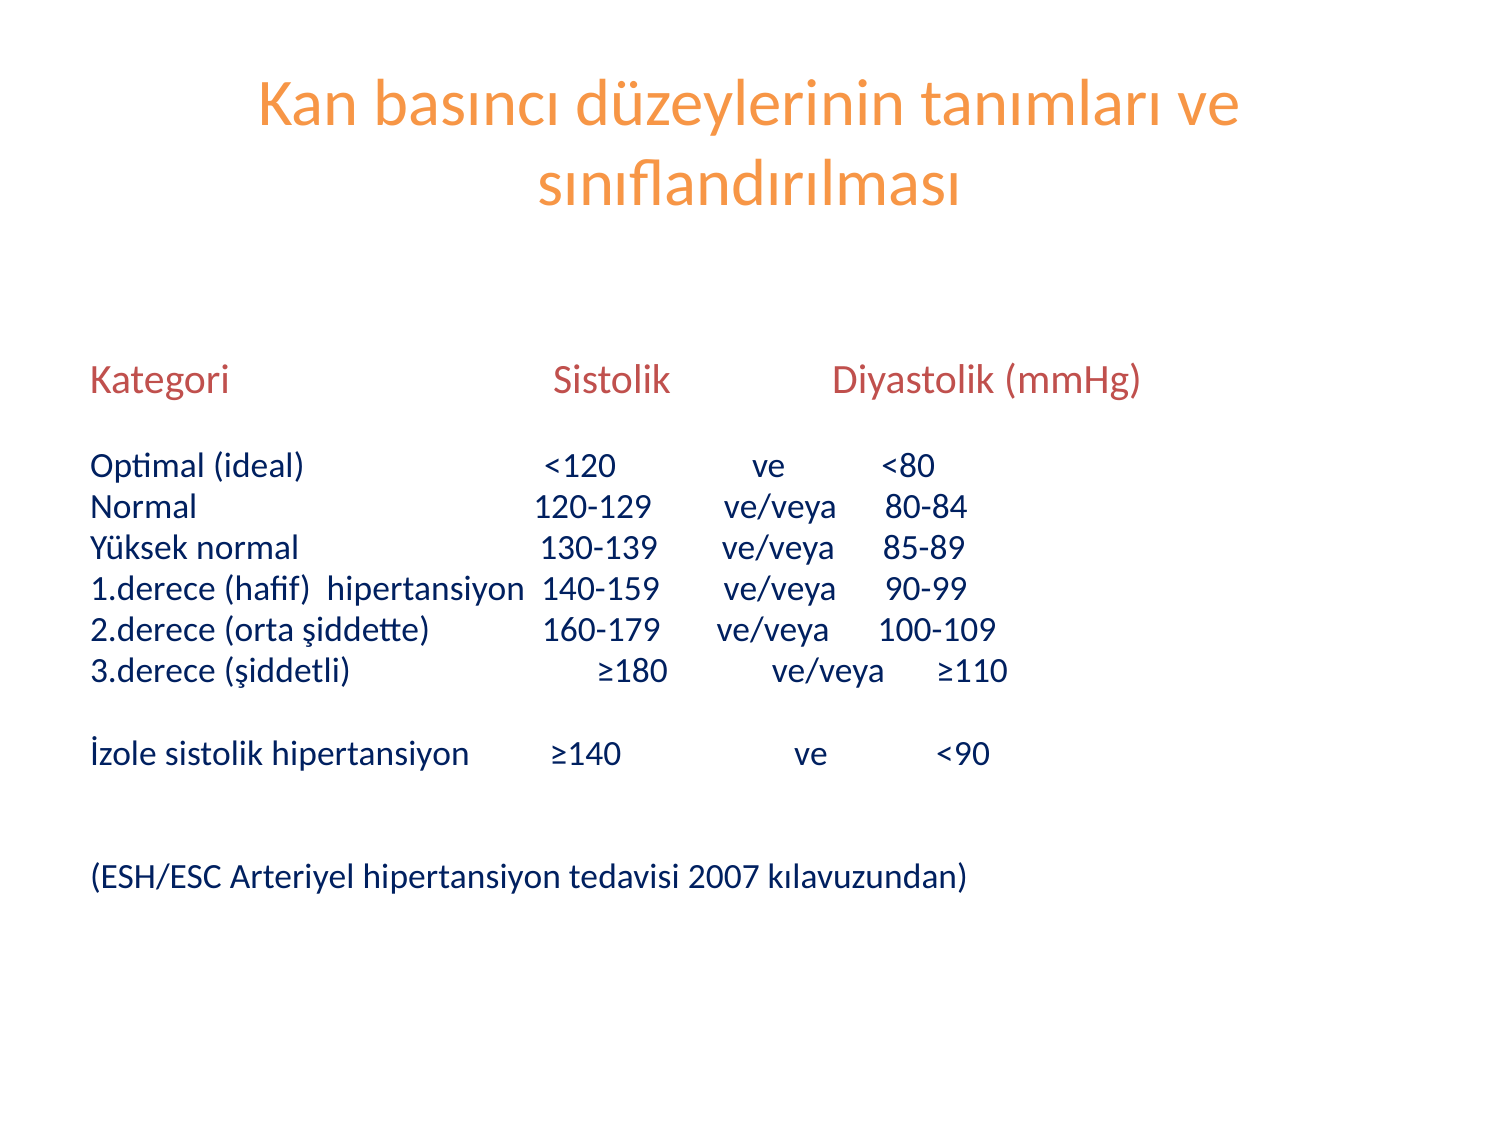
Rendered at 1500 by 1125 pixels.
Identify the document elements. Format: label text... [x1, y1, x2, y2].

list Kategori Sistolik Diyastolik (mmHg) Optimal (ideal) <120 ve <80 Normal 120-129 ve/veya 80-84 Yüksek normal 130-139 ve/veya 85-89 1.derece (hafif) hipertansiyon 140-159 ve/veya 90-99 2.derece (orta şiddette) 160-179 ve/veya 100-109 3.derece (şiddetli) ≥180 ve/veya ≥110 İzole sistolik hipertansiyon ≥140 ve <90 (ESH/ESC Arteriyel hipertansiyon tedavisi 2007 kılavuzundan) [75, 262, 1425, 1005]
title Kan basıncı düzeylerinin tanımları ve sınıflandırılması [75, 45, 1425, 233]
